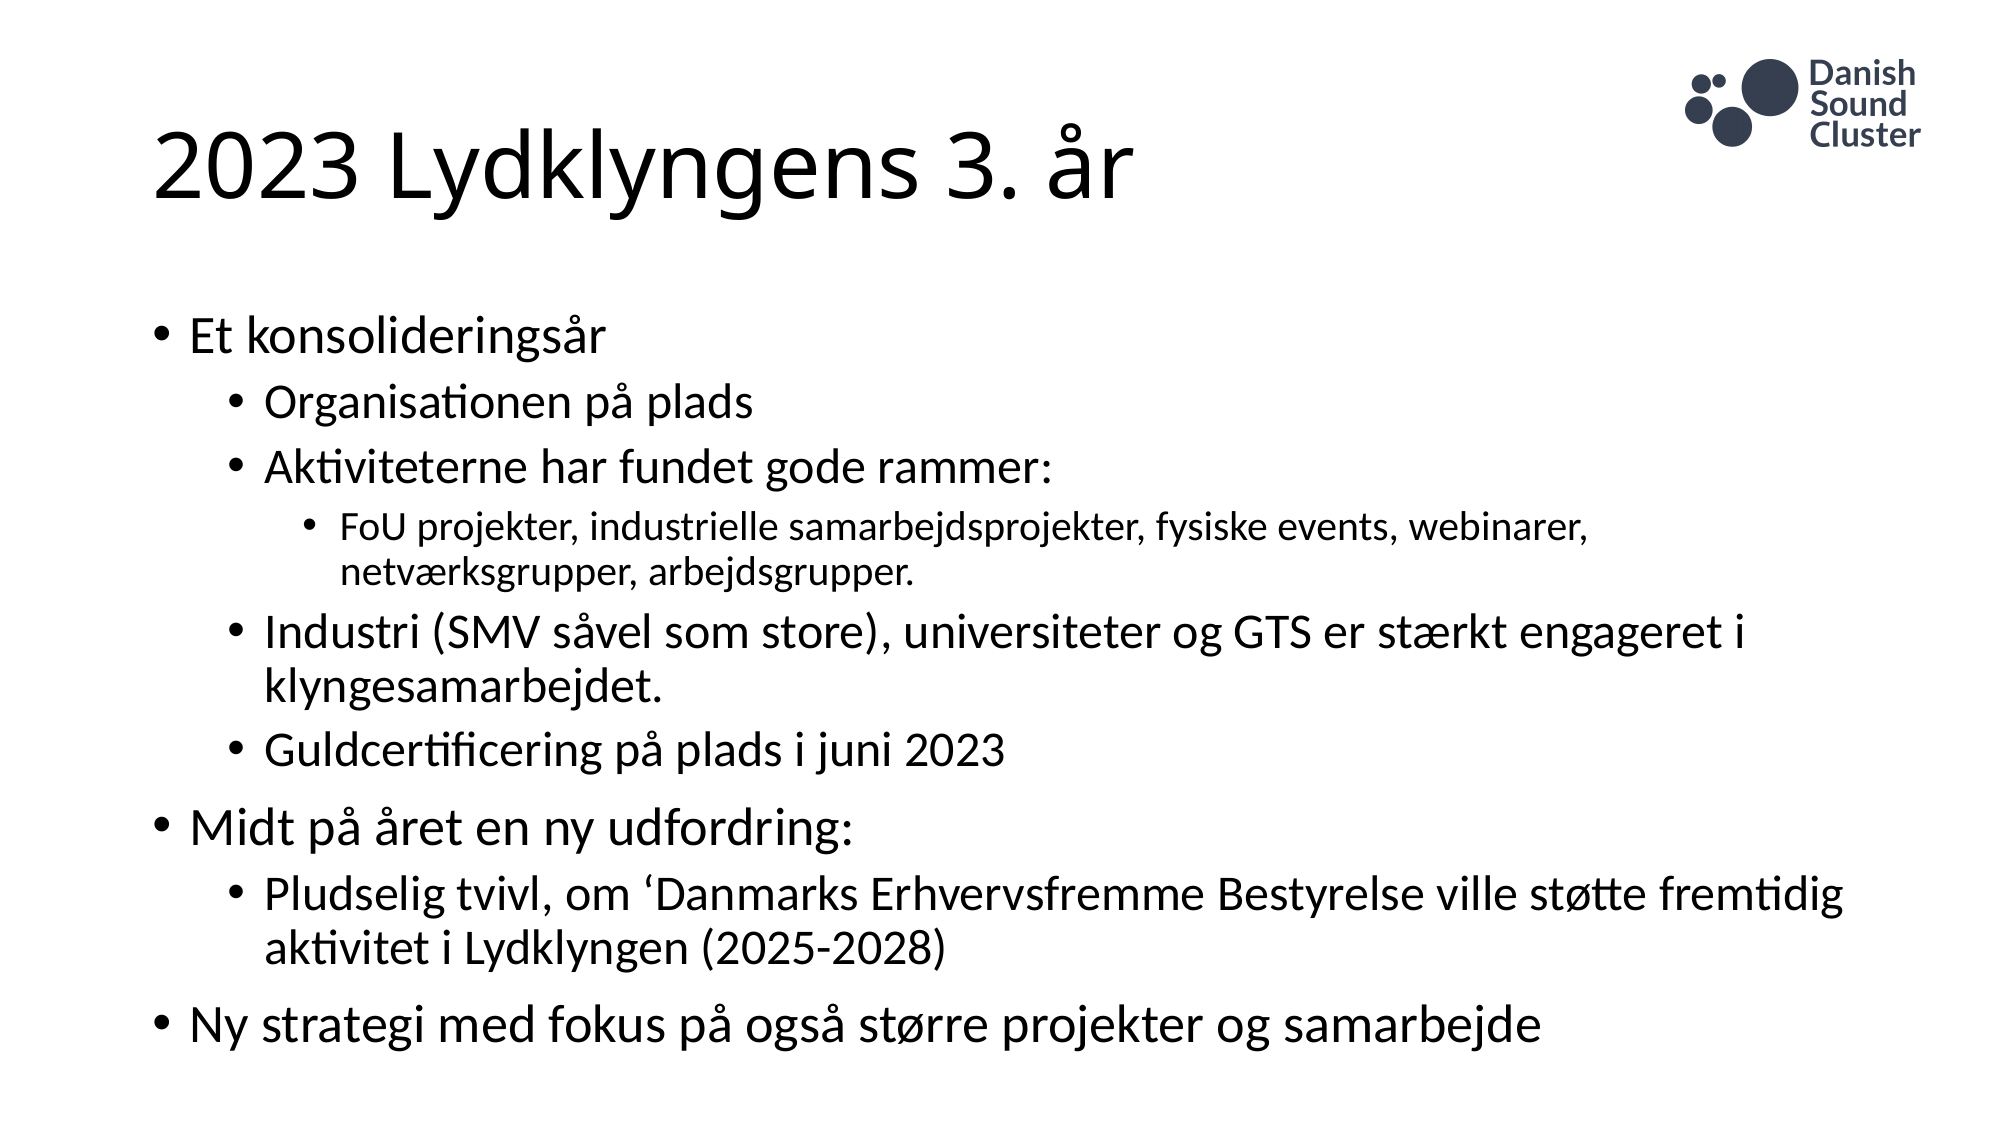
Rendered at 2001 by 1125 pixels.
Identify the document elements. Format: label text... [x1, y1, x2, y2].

list Et konsolideringsår Organisationen på plads Aktiviteterne har fundet gode rammer: FoU projekter, industrielle samarbejdsprojekter, fysiske events, webinarer, netværksgrupper, arbejdsgrupper. Industri (SMV såvel som store), universiteter og GTS er stærkt engageret i klyngesamarbejdet. Guldcertificering på plads i juni 2023 Midt på året en ny udfordring: Pludselig tvivl, om ‘Danmarks Erhvervsfremme Bestyrelse ville støtte fremtidig aktivitet i Lydklyngen (2025-2028) Ny strategi med fokus på også større projekter og samarbejde [137, 299, 1863, 1092]
picture [1863, 59, 1921, 147]
title 2023 Lydklyngens 3. år [137, 59, 1863, 278]
